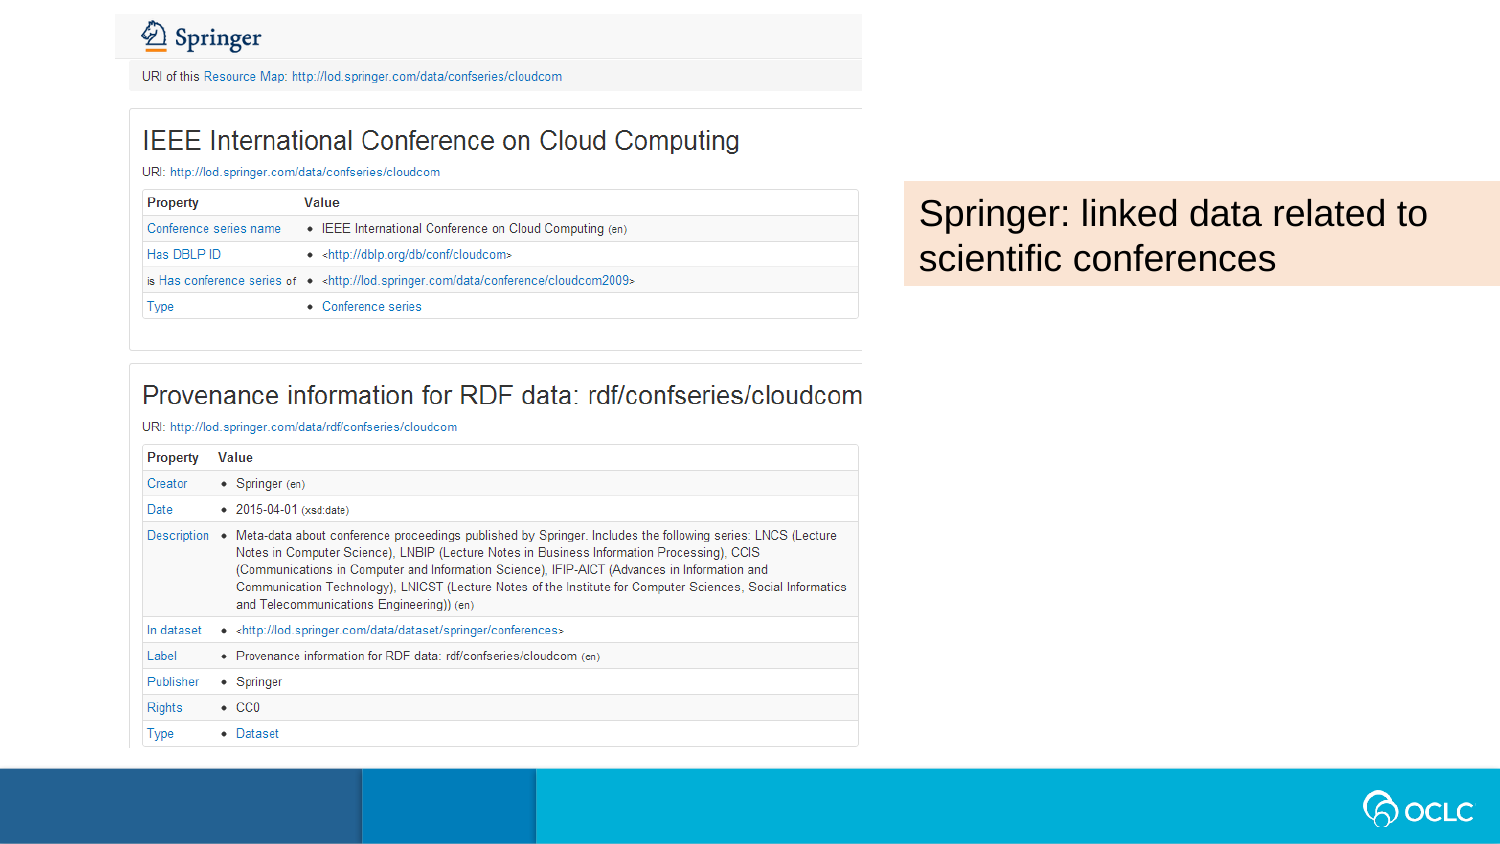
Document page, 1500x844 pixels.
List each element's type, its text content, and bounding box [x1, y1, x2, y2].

text_box Springer: linked data related to scientific conferences [904, 181, 1500, 286]
picture [115, 14, 863, 748]
